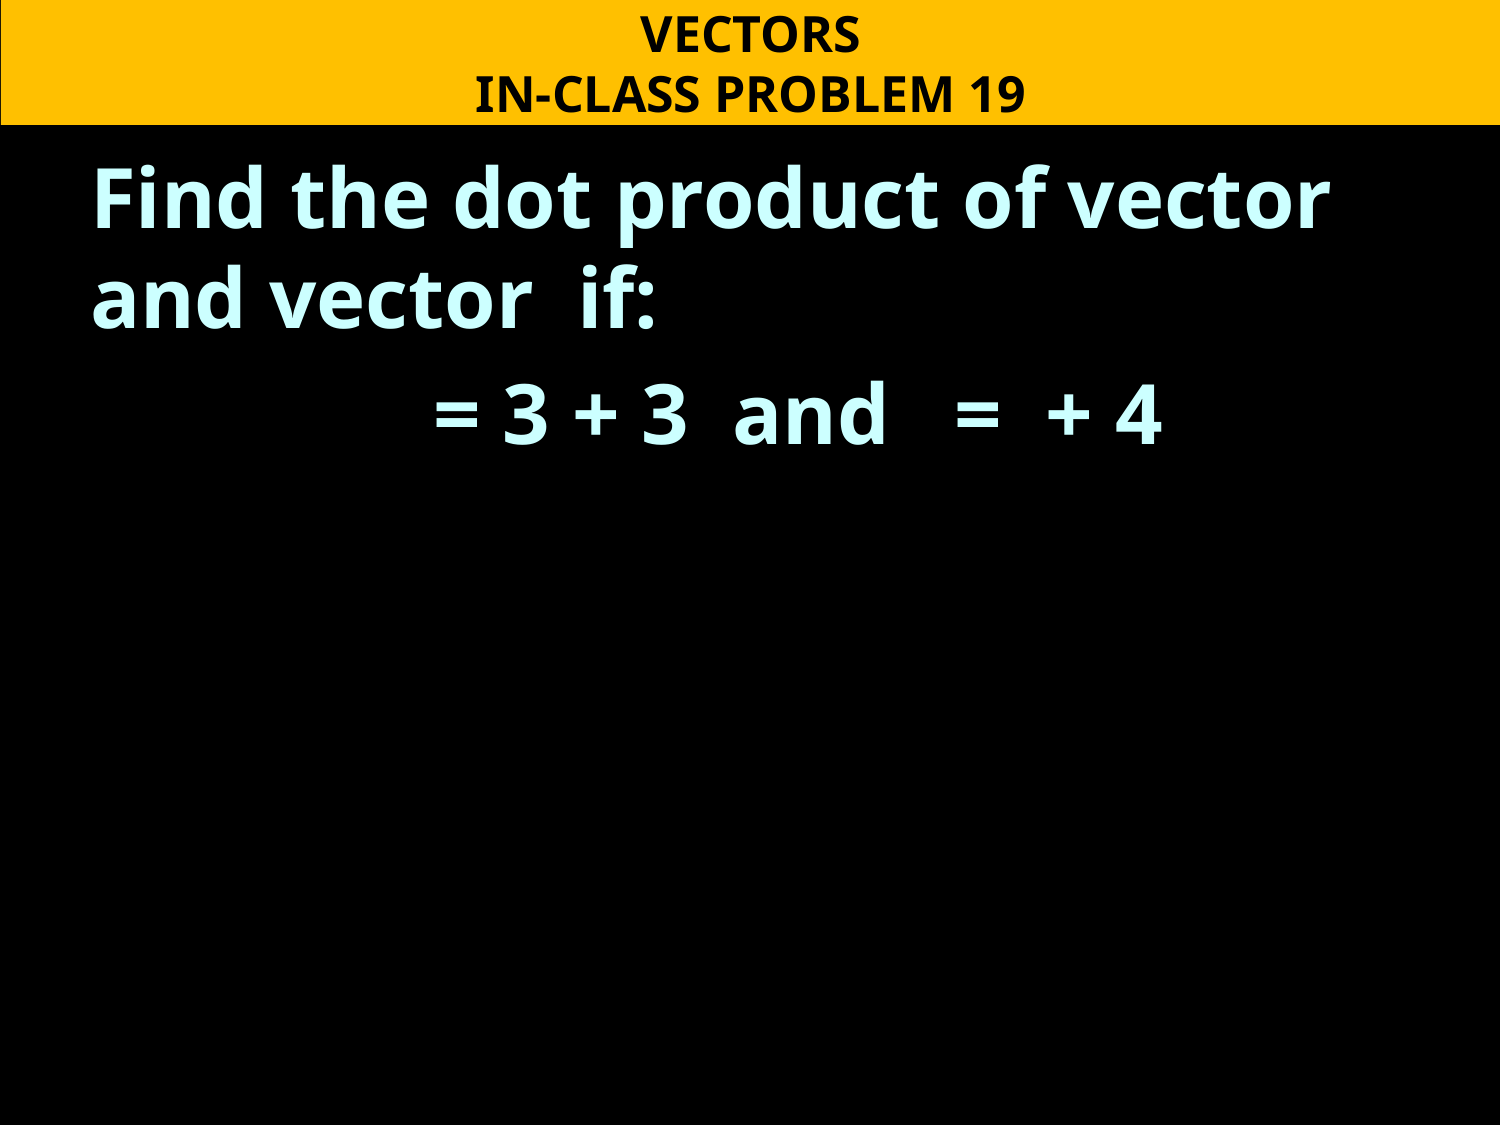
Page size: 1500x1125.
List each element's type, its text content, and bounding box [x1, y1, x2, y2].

text_box VECTORS IN-CLASS PROBLEM 19 [0, 0, 1500, 125]
